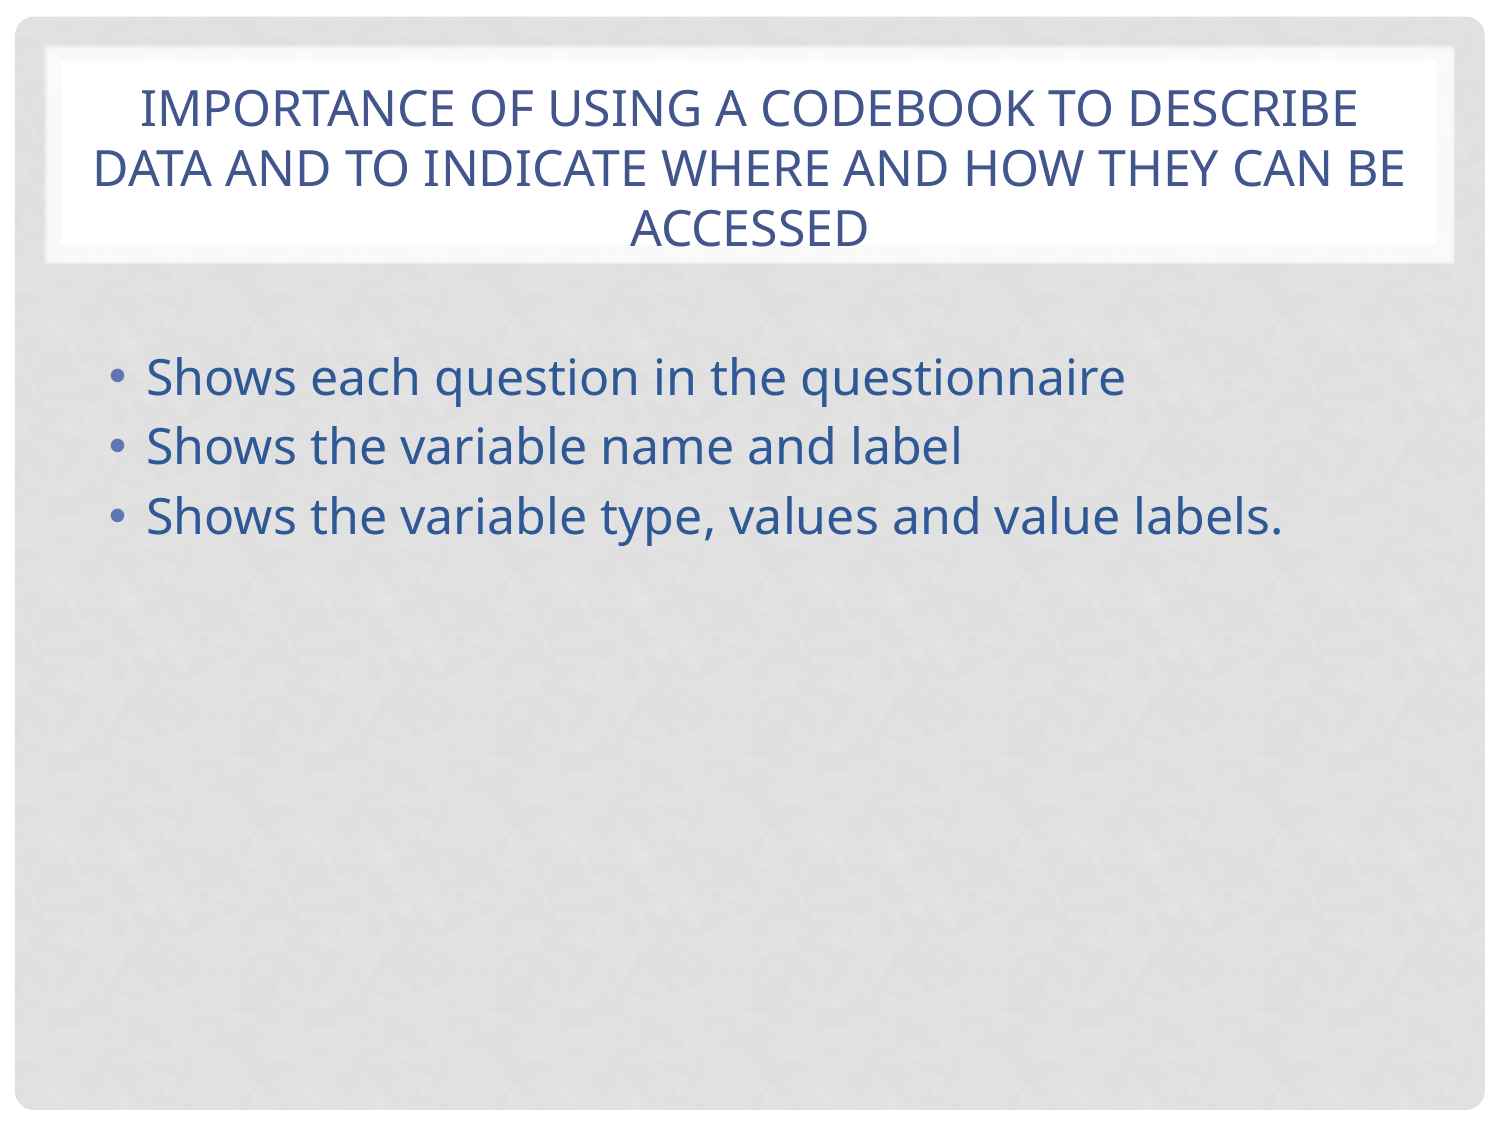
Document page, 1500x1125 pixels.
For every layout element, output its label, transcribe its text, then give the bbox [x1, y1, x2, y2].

title Importance of using a codebook to describe data and to indicate where and how they can be accessed [75, 45, 1425, 288]
list Shows each question in the questionnaire Shows the variable name and label Shows the variable type, values and value labels. [75, 337, 1425, 1005]
